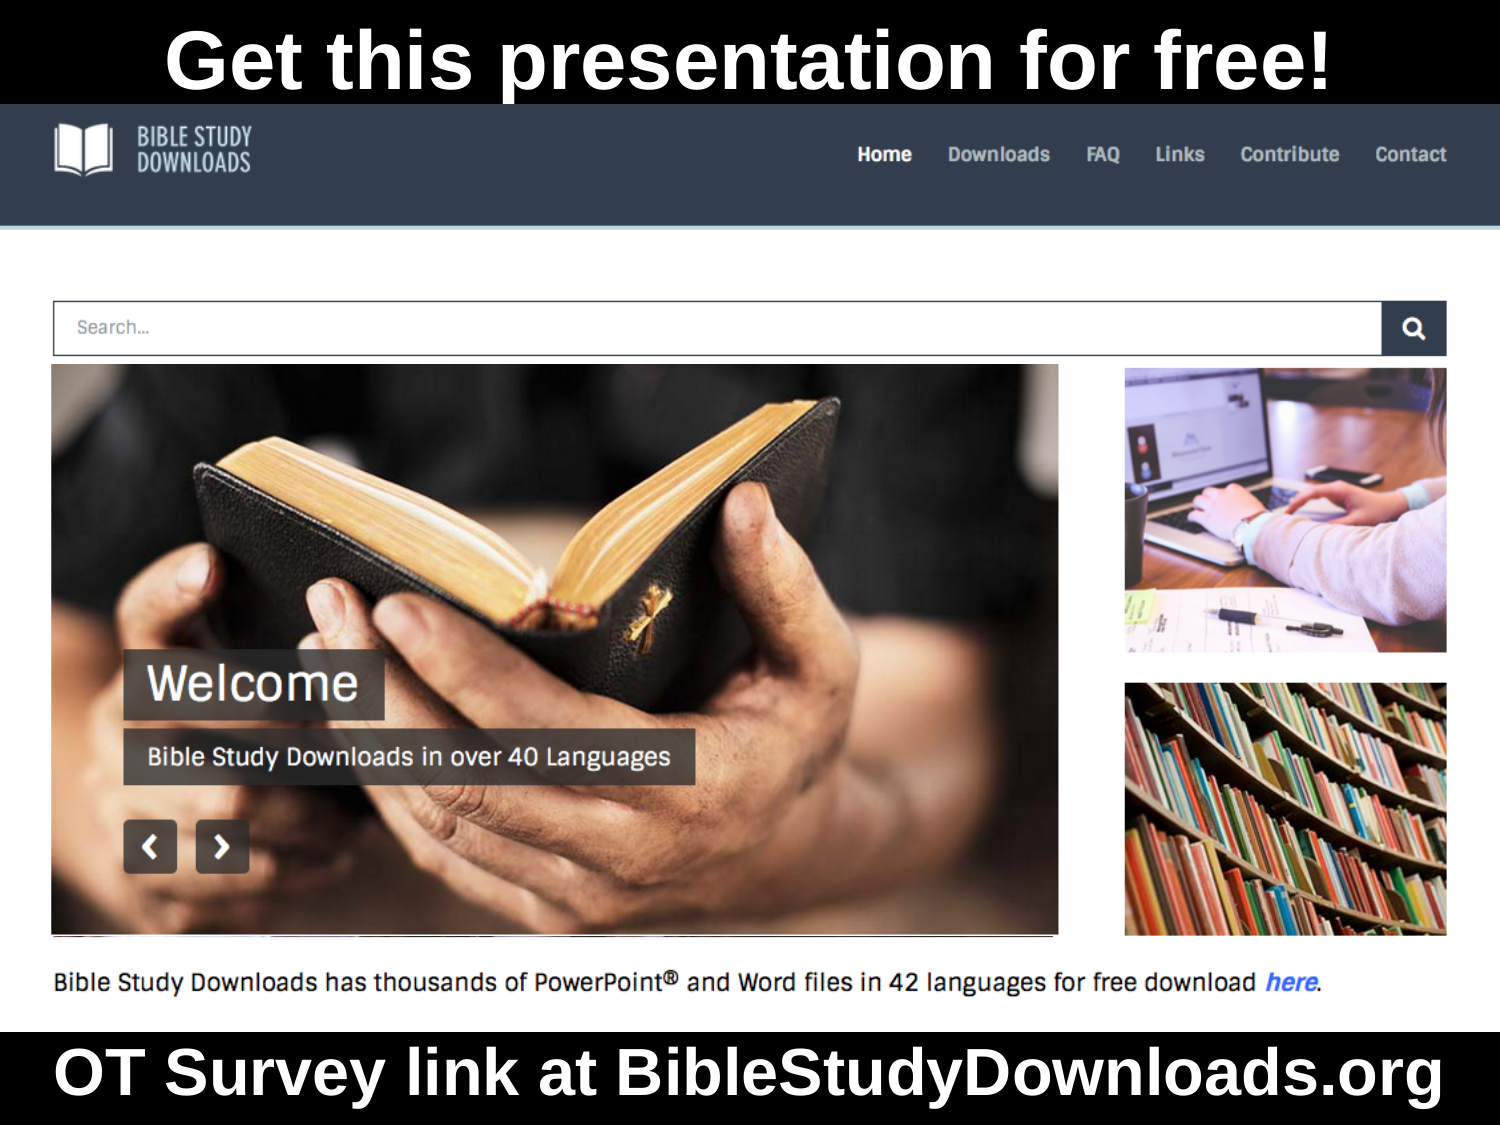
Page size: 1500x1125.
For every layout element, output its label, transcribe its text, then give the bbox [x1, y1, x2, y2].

title OT Survey link at BibleStudyDownloads.org [0, 1040, 1500, 1125]
picture [0, 104, 1500, 1032]
text_box Get this presentation for free! [0, 0, 1500, 102]
